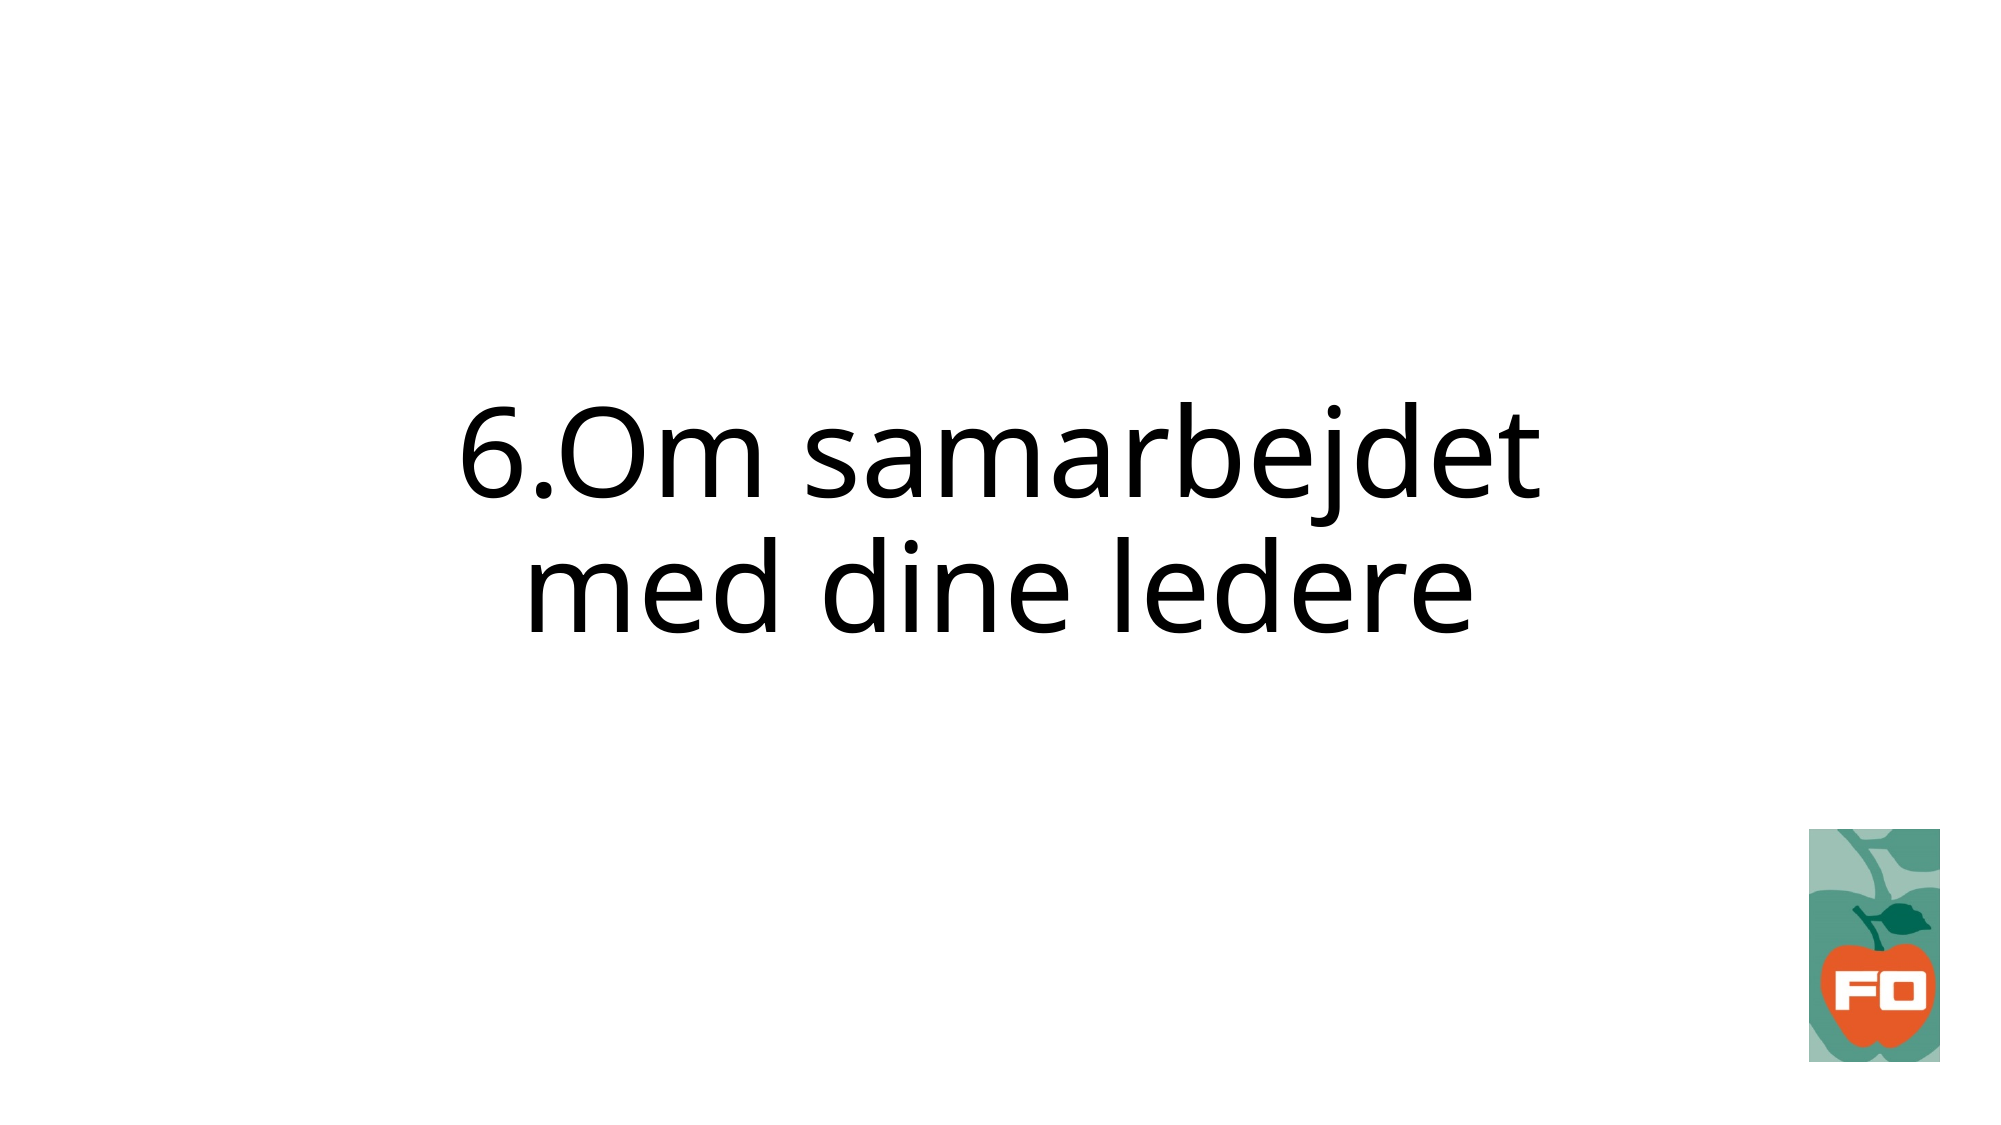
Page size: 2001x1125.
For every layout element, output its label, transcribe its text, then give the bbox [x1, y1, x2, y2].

title 6.Om samarbejdet med dine ledere [249, 184, 1750, 667]
picture [1809, 829, 1940, 1062]
